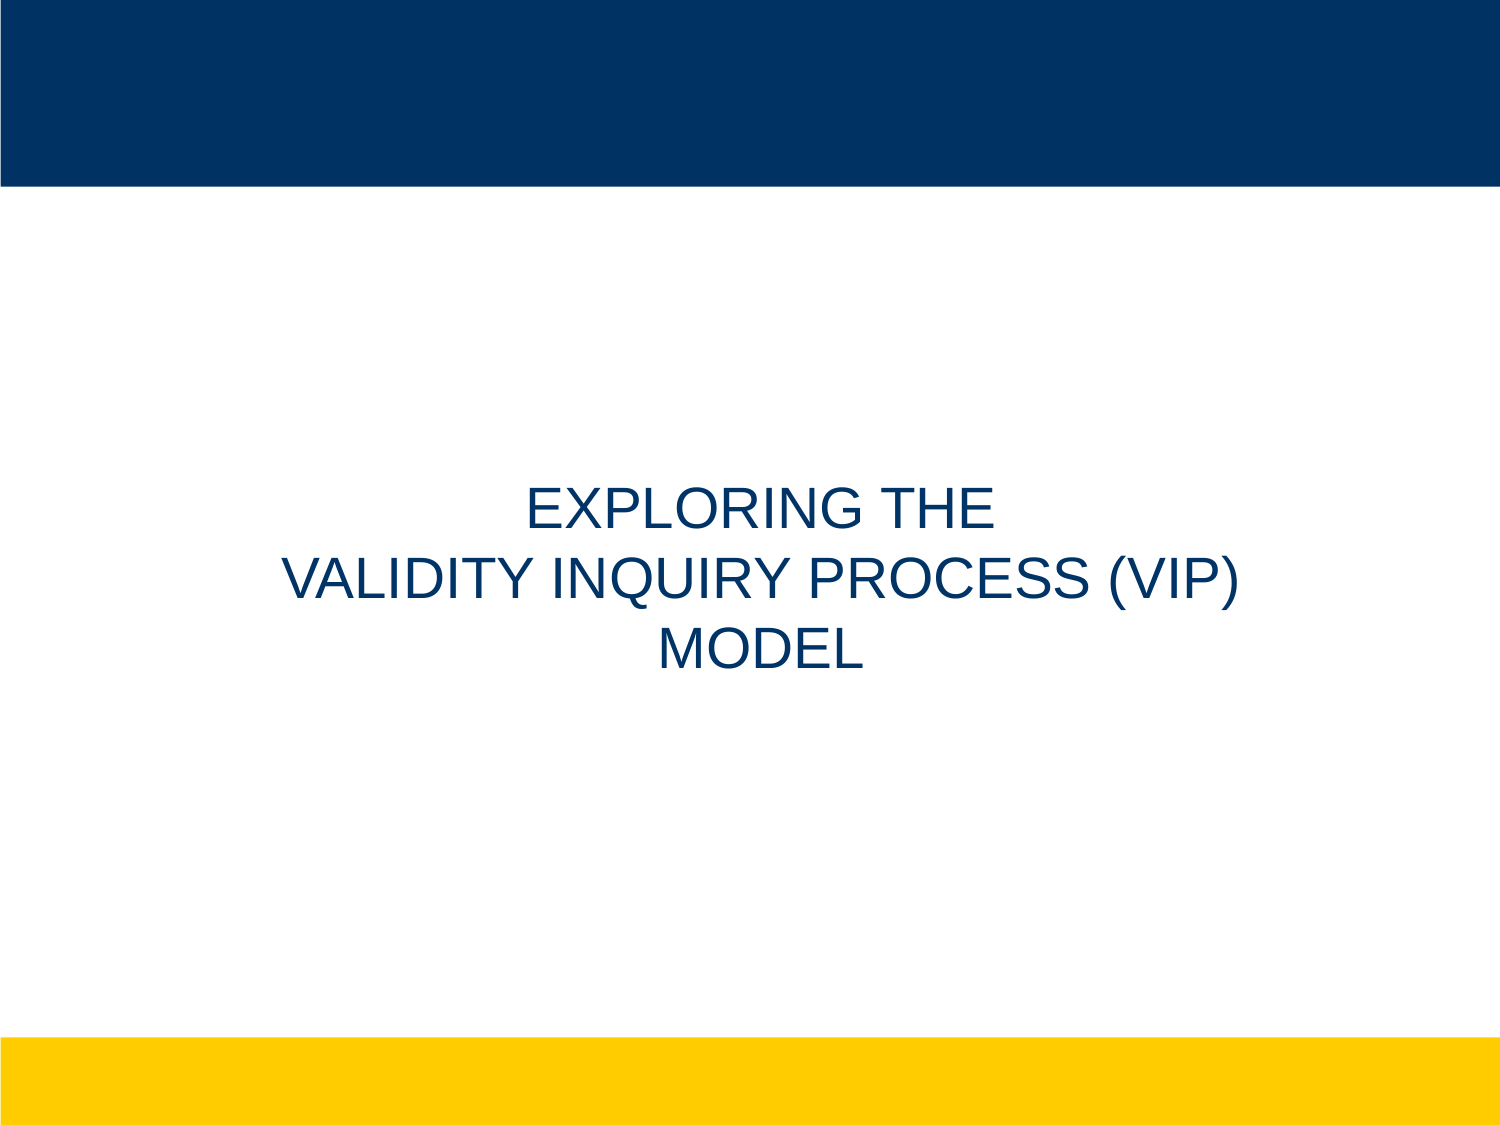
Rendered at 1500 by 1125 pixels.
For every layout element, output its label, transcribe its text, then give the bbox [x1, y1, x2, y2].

title Exploring the Validity Inquiry Process (VIP) Model [167, 343, 1356, 807]
